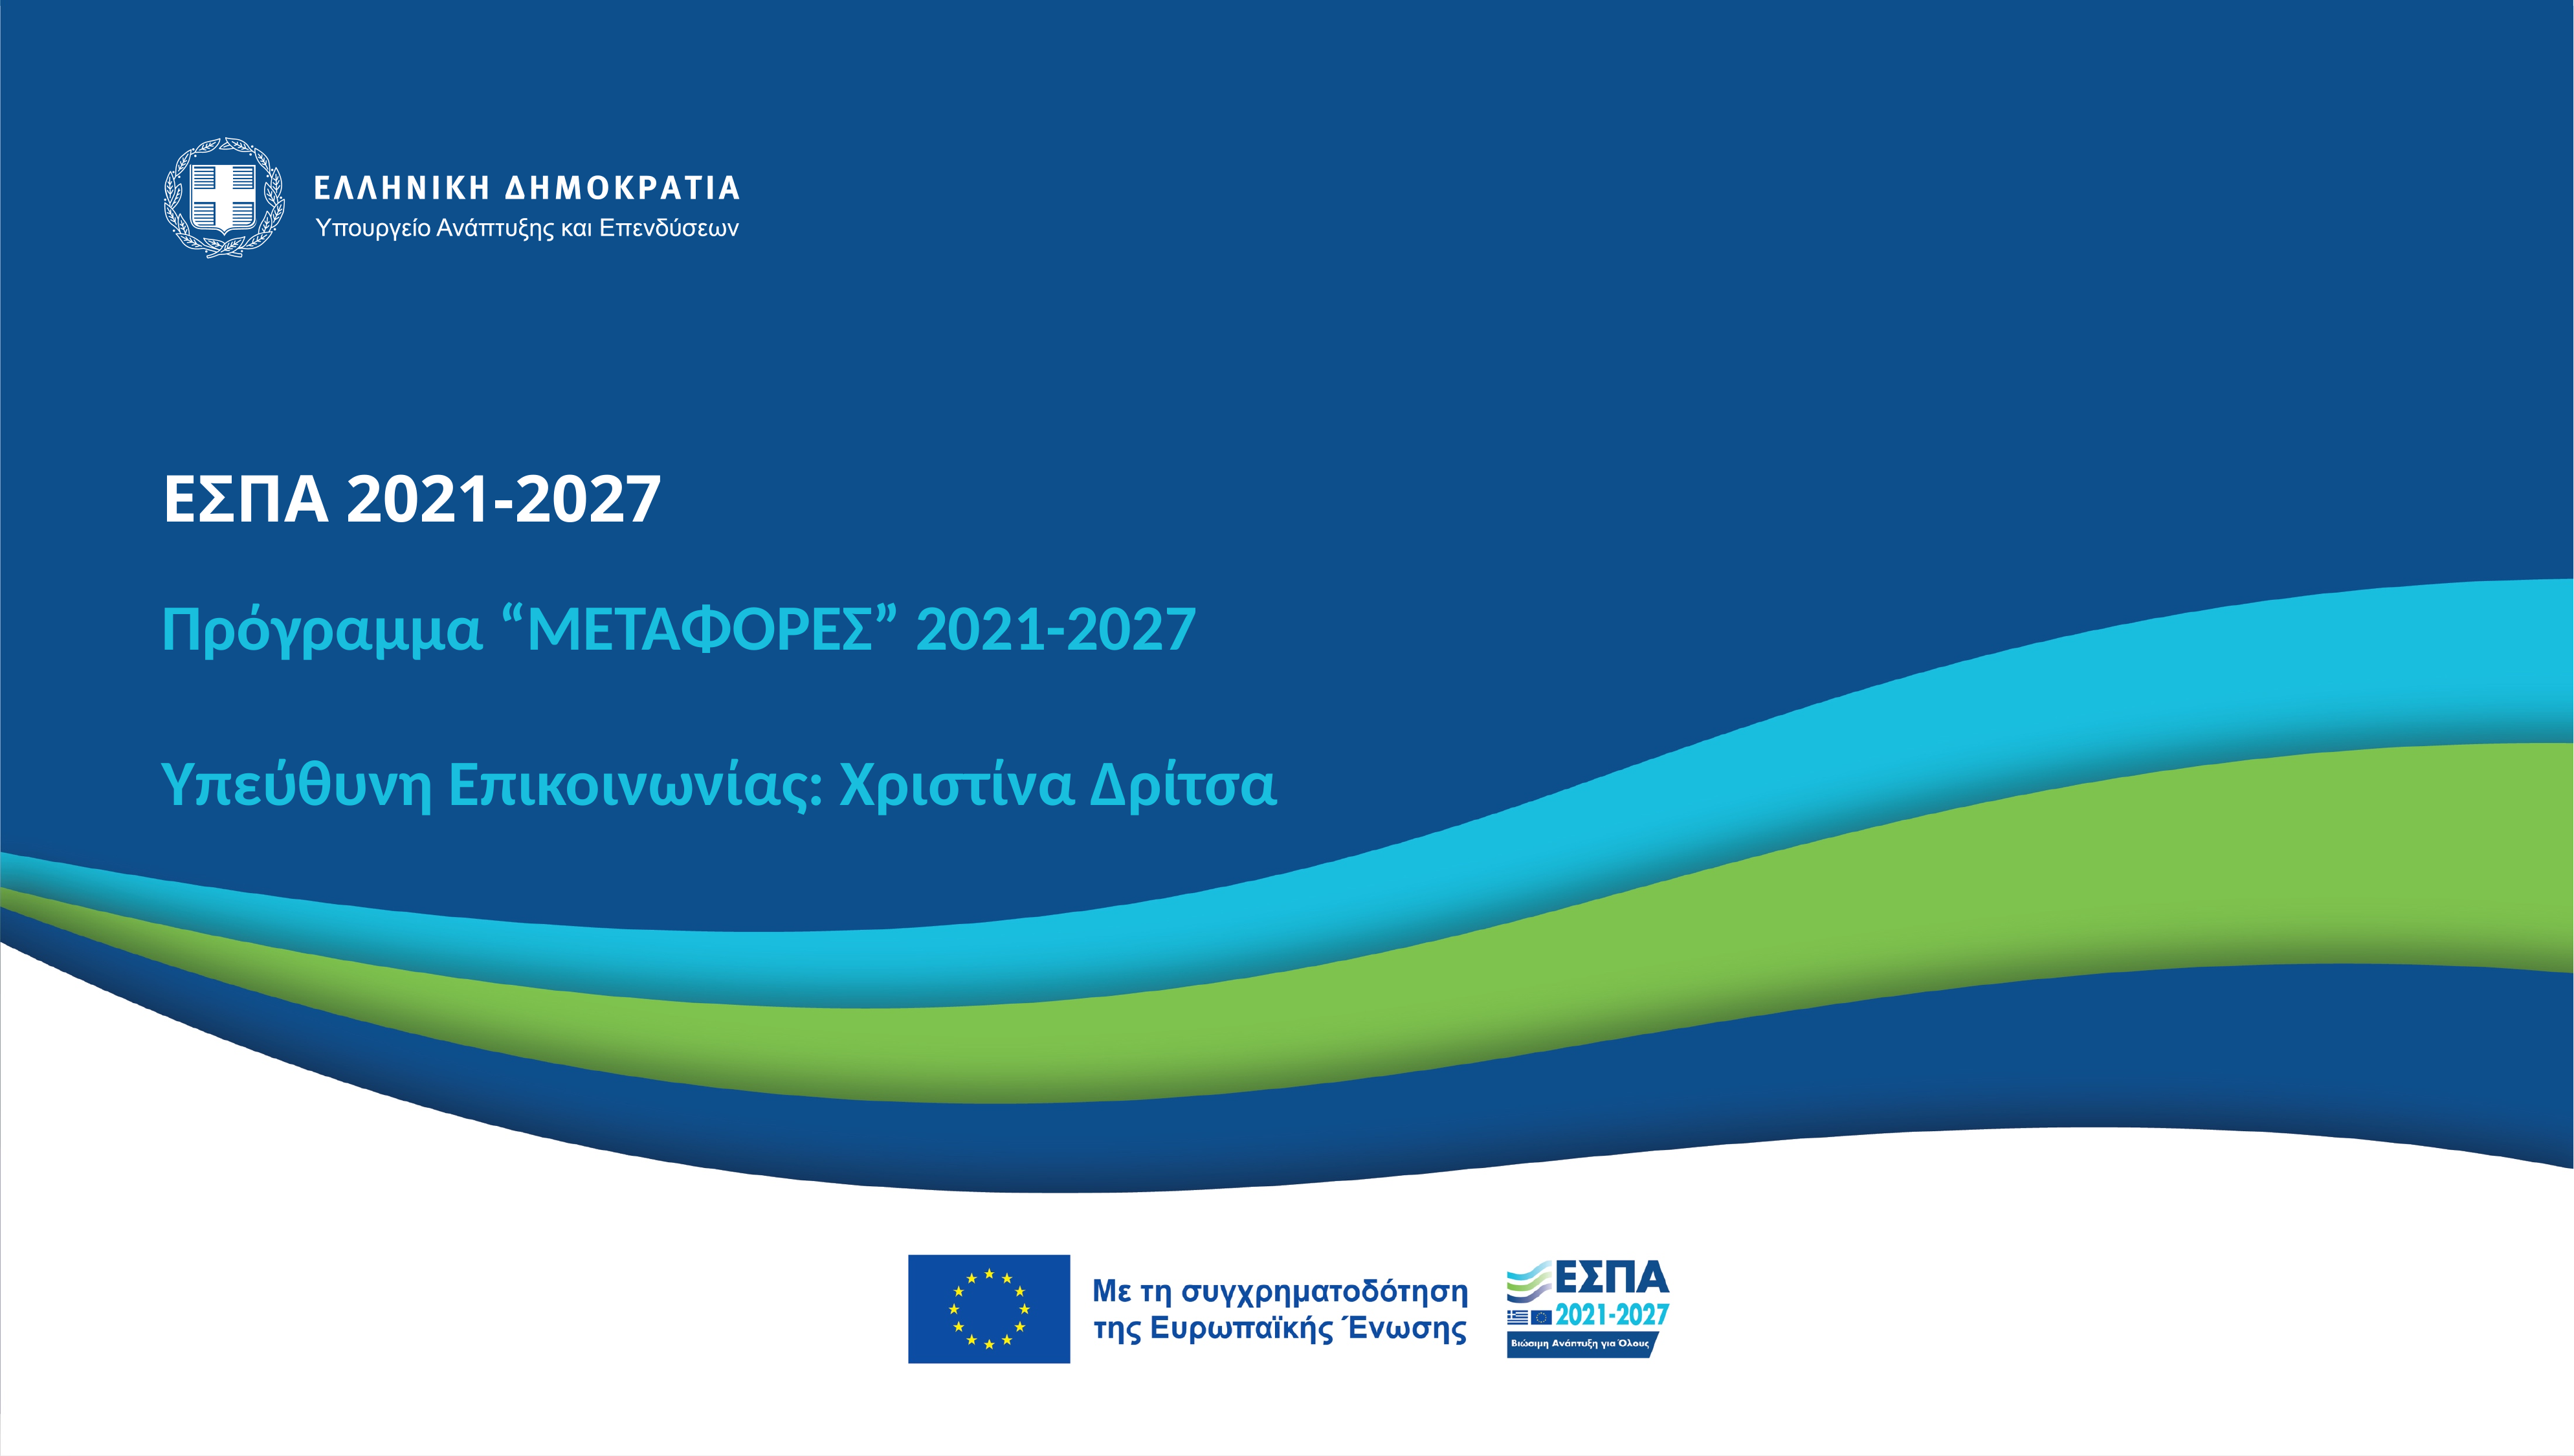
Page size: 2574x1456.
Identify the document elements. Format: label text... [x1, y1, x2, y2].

picture [0, 0, 2574, 1456]
text_box Πρόγραμμα “ΜΕΤΑΦΟΡΕΣ” 2021-2027 Υπεύθυνη Επικοινωνίας: Χριστίνα Δρίτσα [151, 580, 1439, 978]
text_box ΕΣΠΑ 2021-2027 [151, 452, 1439, 540]
